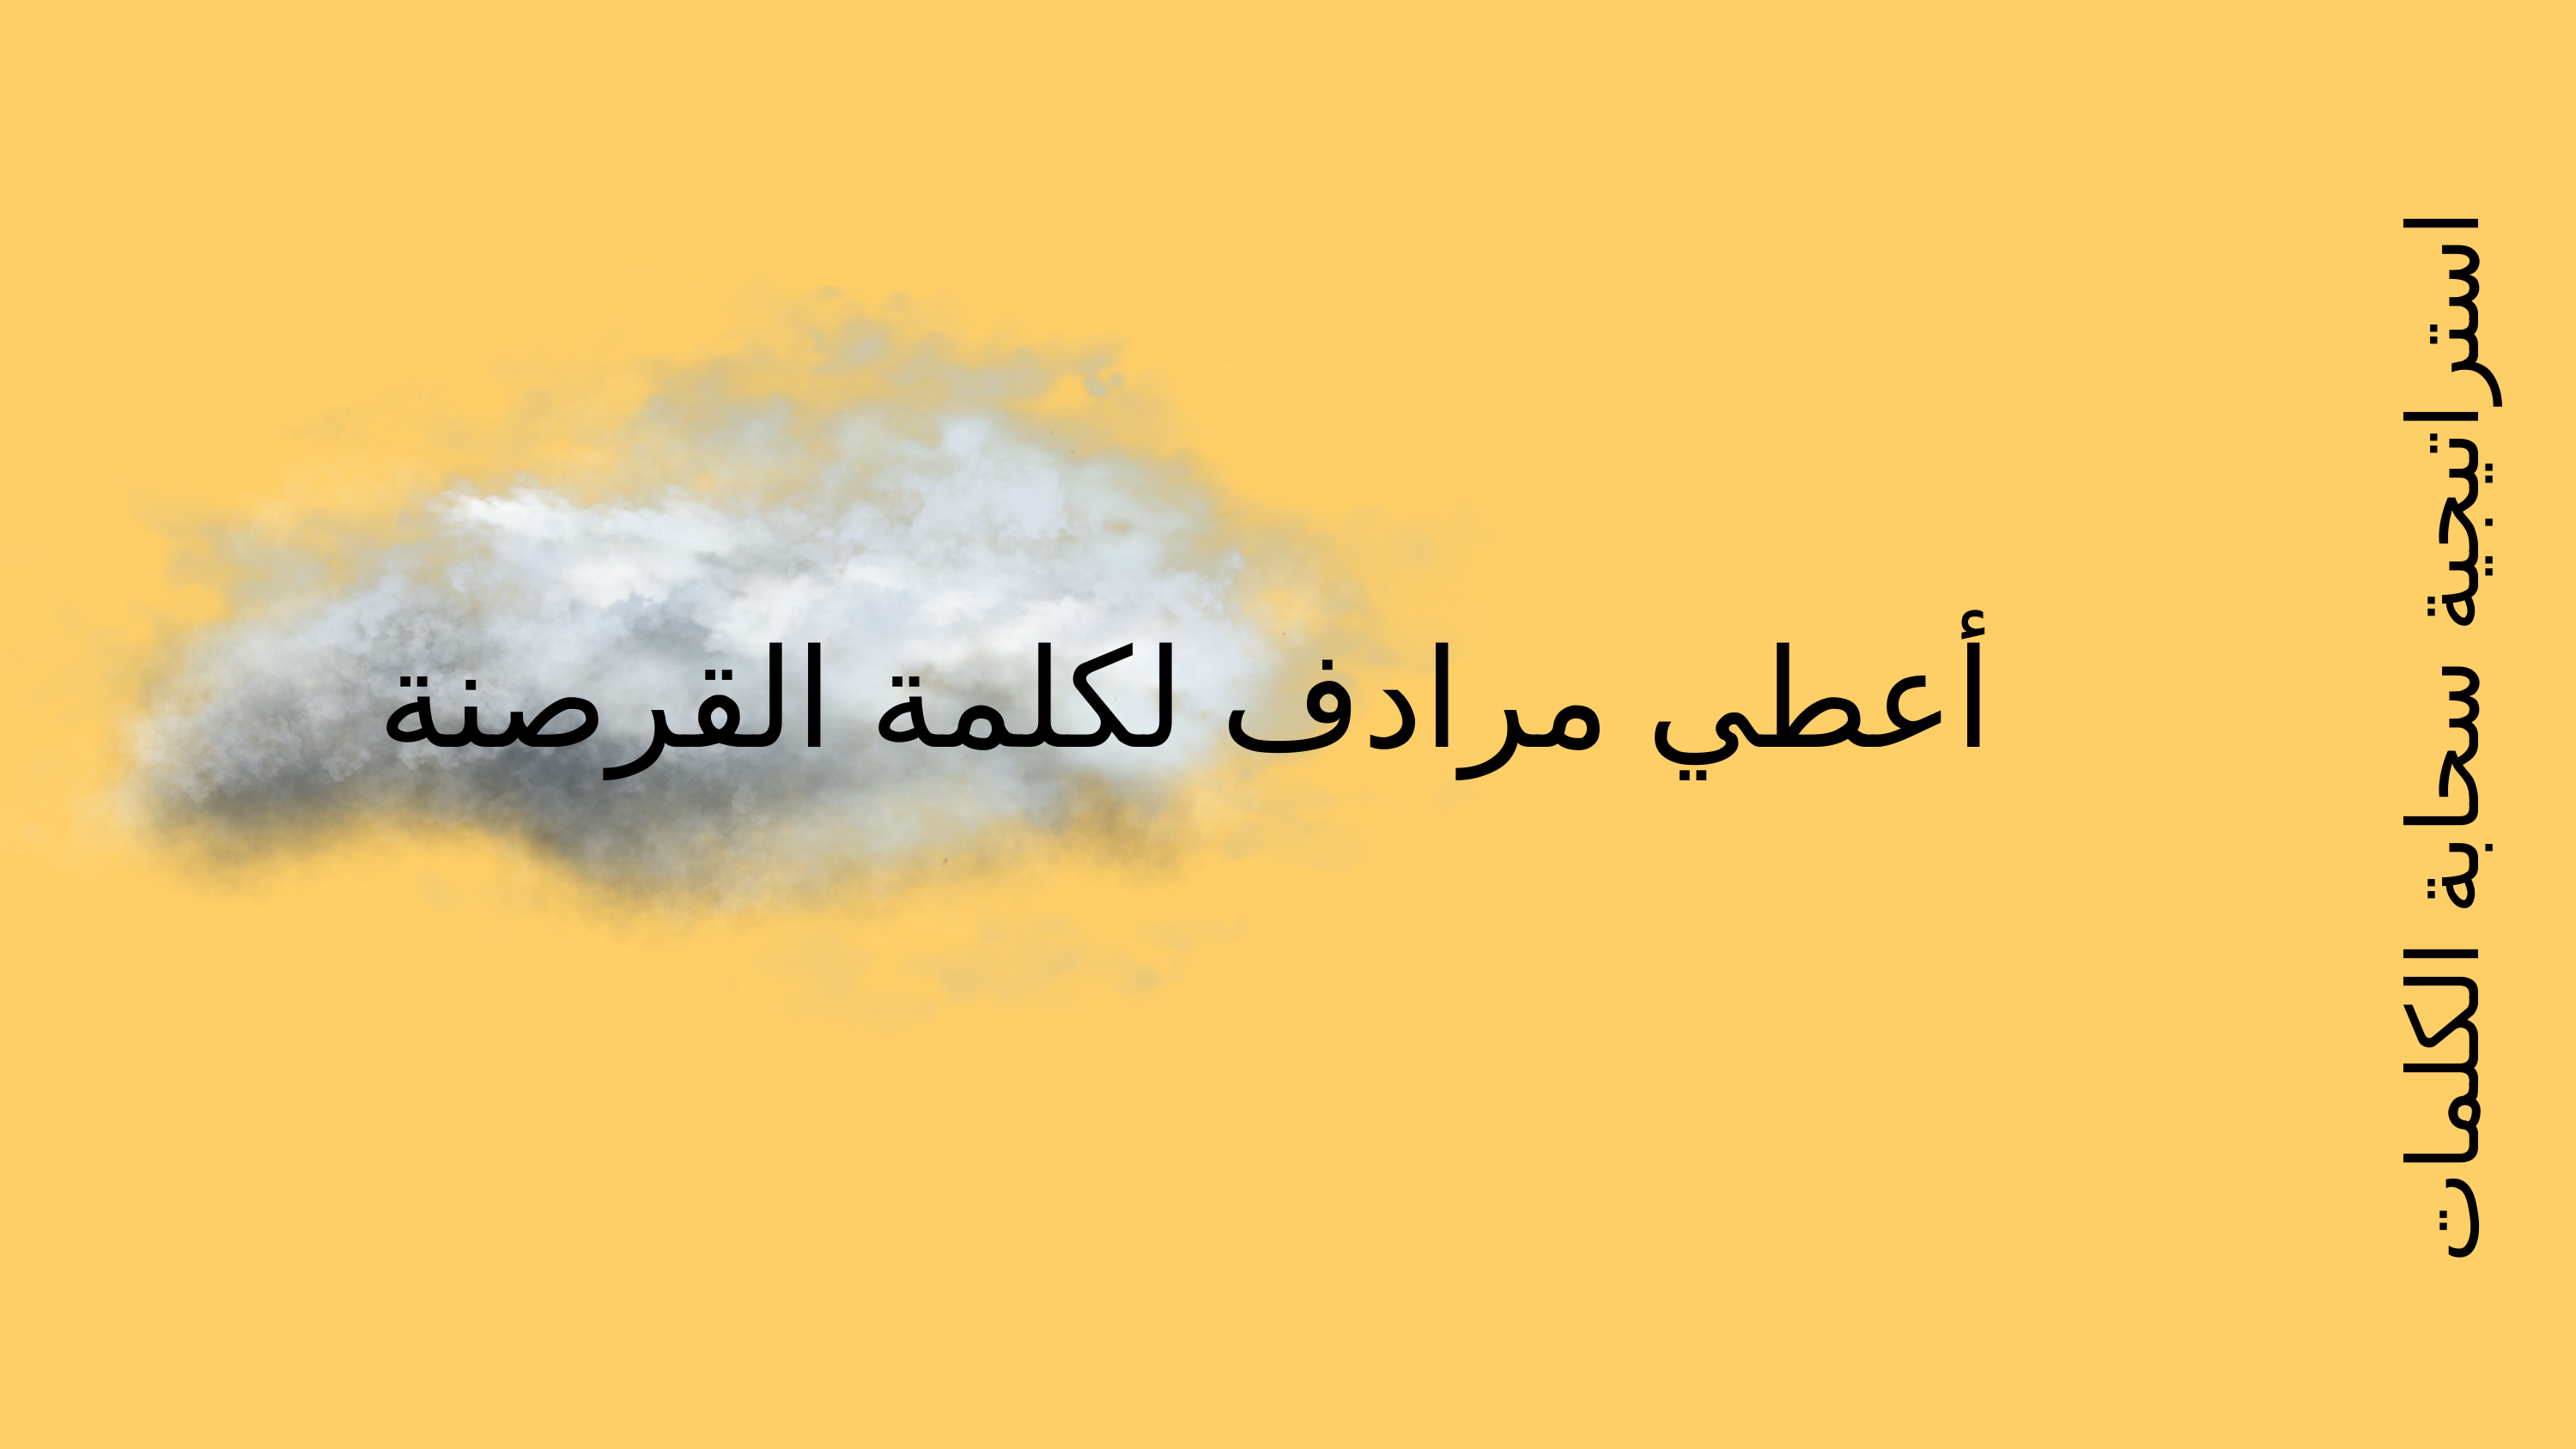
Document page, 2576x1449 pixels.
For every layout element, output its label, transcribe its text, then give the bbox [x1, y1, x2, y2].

text_box أعطي مرادف لكلمة القرصنة [1569, 582, 1996, 775]
text_box استراتيجية سحابة الكلمات [2360, 0, 2499, 1449]
picture [0, 253, 1564, 1195]
